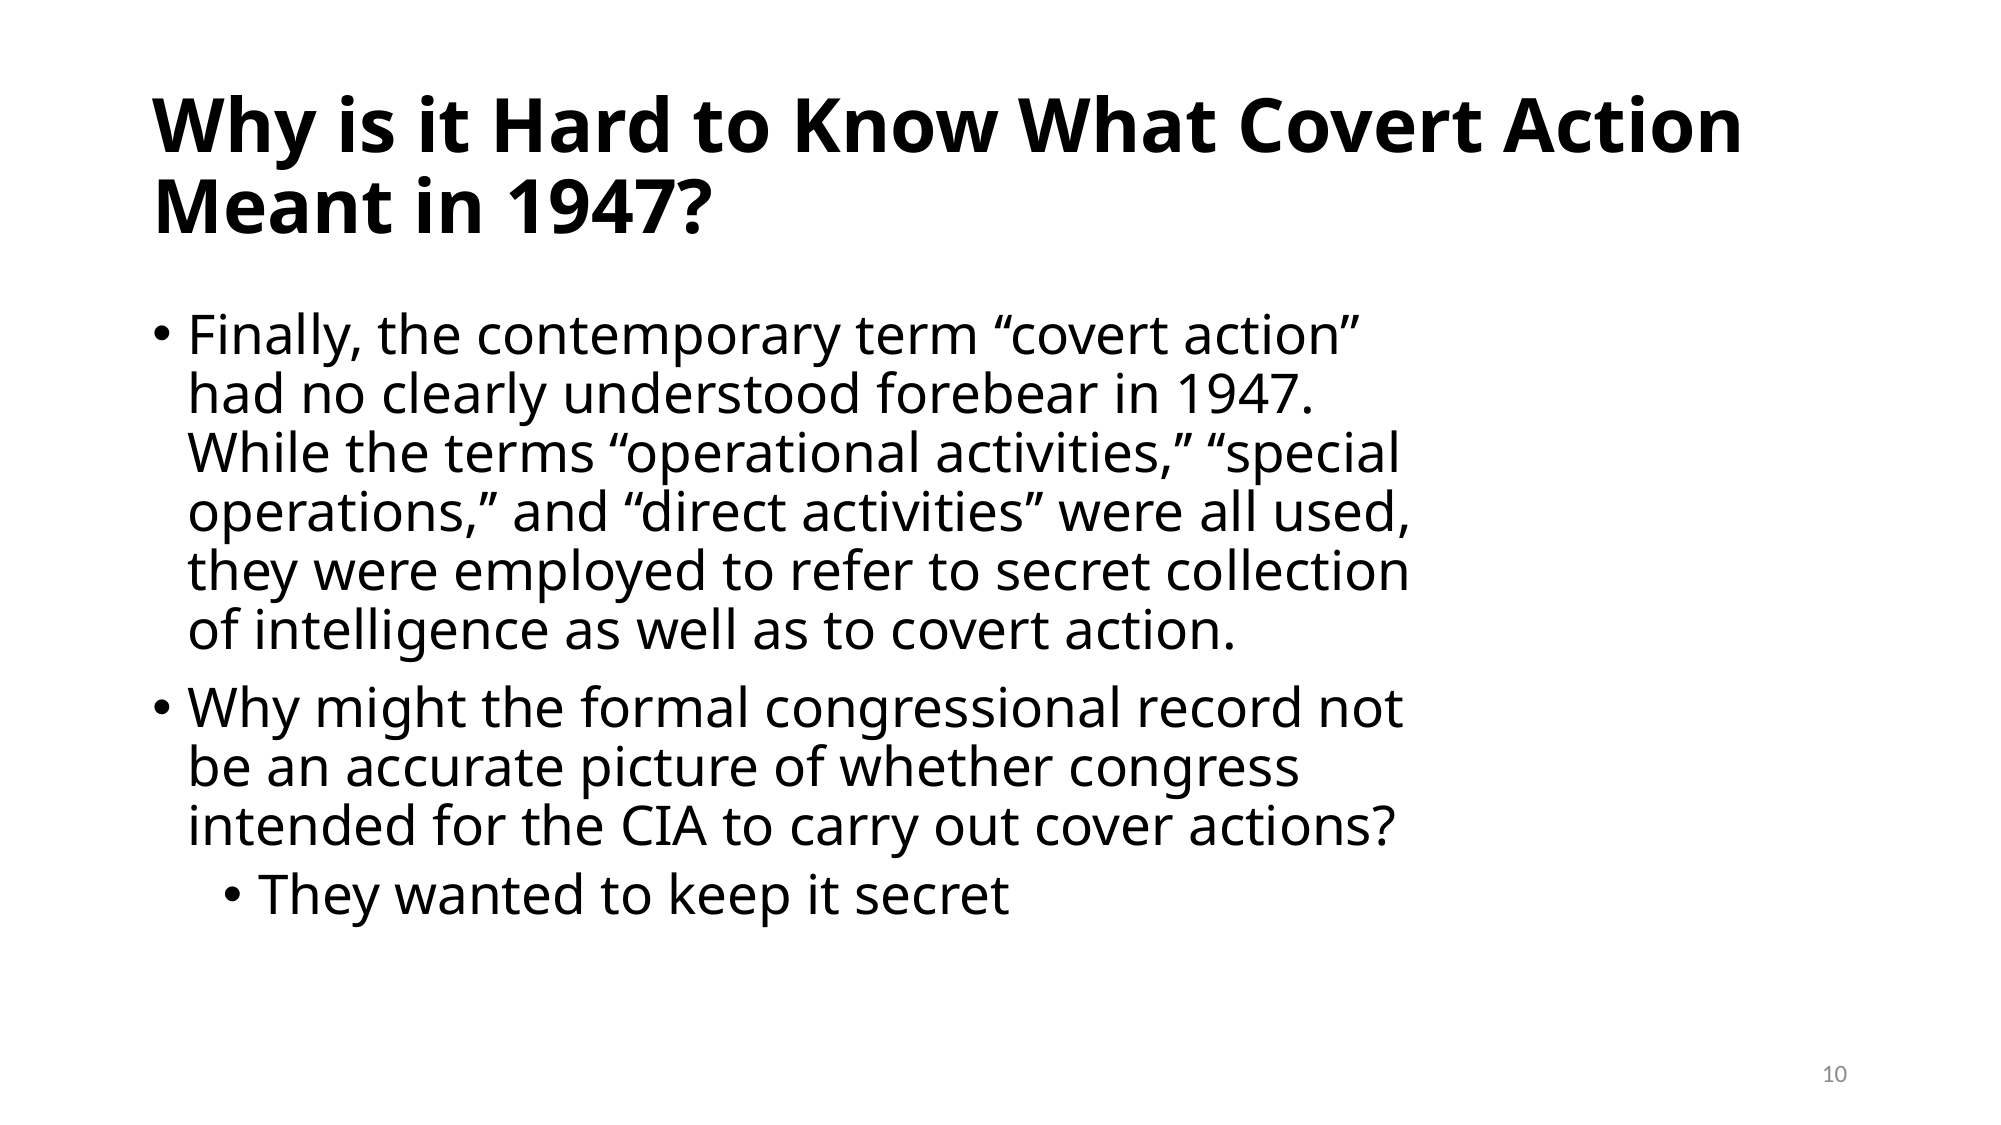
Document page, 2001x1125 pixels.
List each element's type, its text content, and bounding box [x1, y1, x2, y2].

list Finally, the contemporary term ‘‘covert action’’ had no clearly understood forebear in 1947. While the terms ‘‘operational activities,’’ ‘‘special operations,’’ and ‘‘direct activities’’ were all used, they were employed to refer to secret collection of intelligence as well as to covert action. Why might the formal congressional record not be an accurate picture of whether congress intended for the CIA to carry out cover actions? They wanted to keep it secret [137, 299, 1478, 1014]
title Why is it Hard to Know What Covert Action Meant in 1947? [137, 59, 1863, 278]
slide_number 10 [1412, 1042, 1863, 1103]
